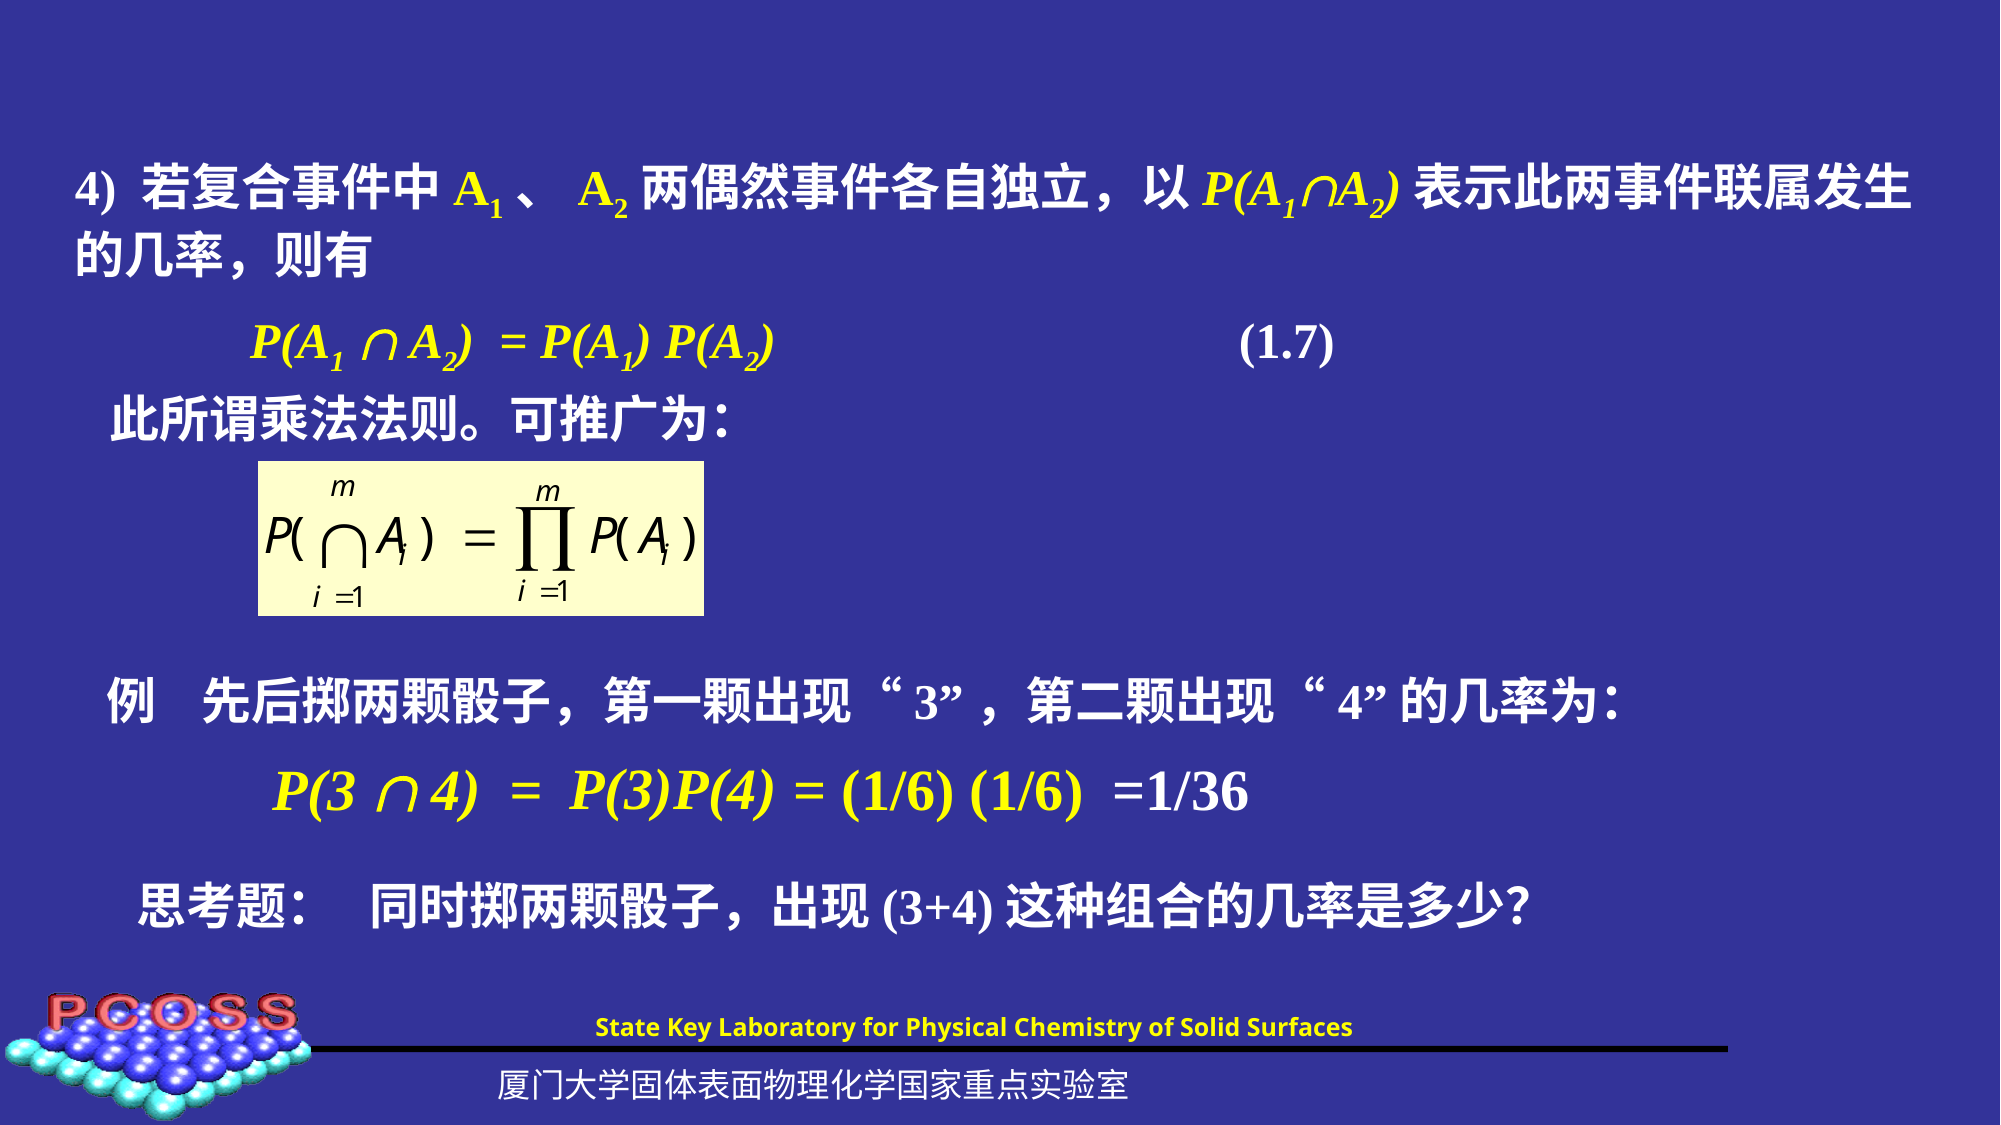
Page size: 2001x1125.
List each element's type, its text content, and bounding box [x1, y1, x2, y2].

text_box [257, 460, 705, 617]
list 4) 若复合事件中A1、A2两偶然事件各自独立，以P(A1A2)表示此两事件联属发生的几率，则有 P(A1  A2) = P(A1) P(A2) (1.7) 此所谓乘法法则。可推广为： [59, 148, 1956, 562]
text_box 例 先后掷两颗骰子，第一颗出现“3”，第二颗出现“4”的几率为： [92, 661, 1710, 788]
text_box 思考题： 同时掷两颗骰子，出现(3+4)这种组合的几率是多少？ [121, 867, 1774, 981]
picture [0, 986, 317, 1125]
text_box P(3  4) = [257, 744, 589, 875]
text_box P(3)P(4) [554, 744, 779, 863]
text_box = (1/6) (1/6) =1/36 [779, 744, 1338, 875]
